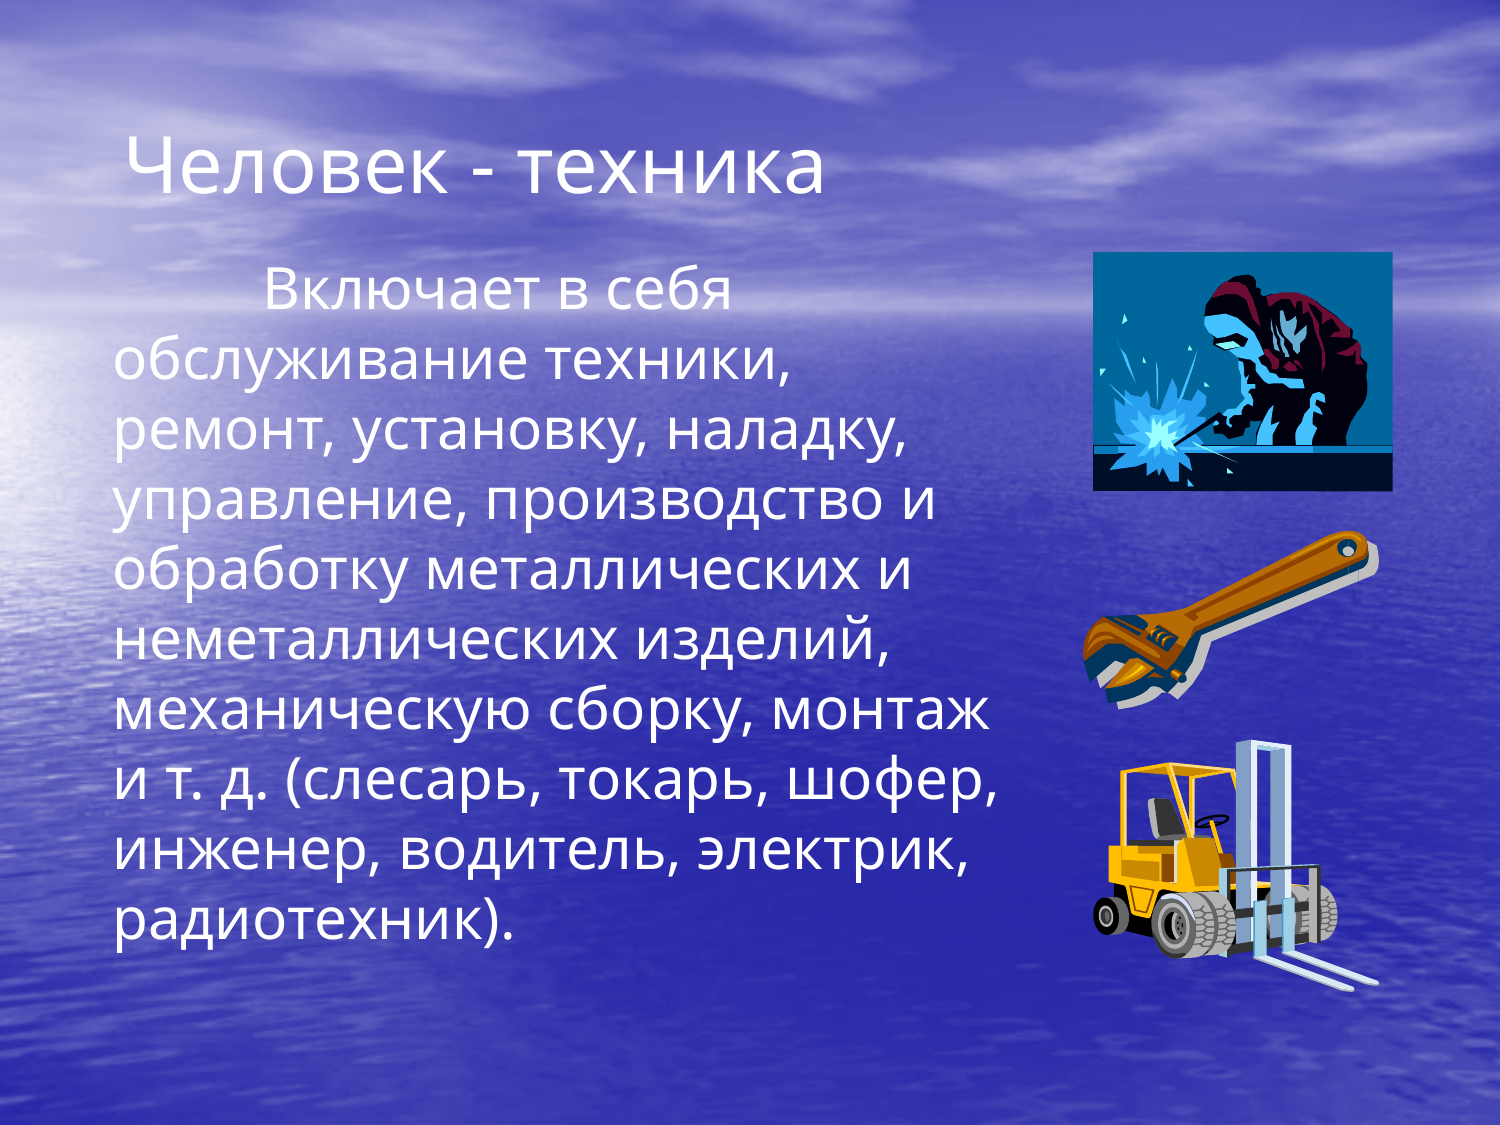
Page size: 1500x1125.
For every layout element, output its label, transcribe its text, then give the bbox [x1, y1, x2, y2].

list Включает в себя обслуживание техники, ремонт, установку, наладку, управление, производство и обработку металлических и неметаллических изделий, механическую сборку, монтаж и т. д. (слесарь, токарь, шофер, инженер, водитель, электрик, радиотехник). [40, 243, 1046, 1024]
picture [1080, 526, 1381, 710]
picture [1092, 739, 1382, 993]
title Человек - техника [108, 47, 1426, 276]
picture [1092, 275, 1393, 492]
